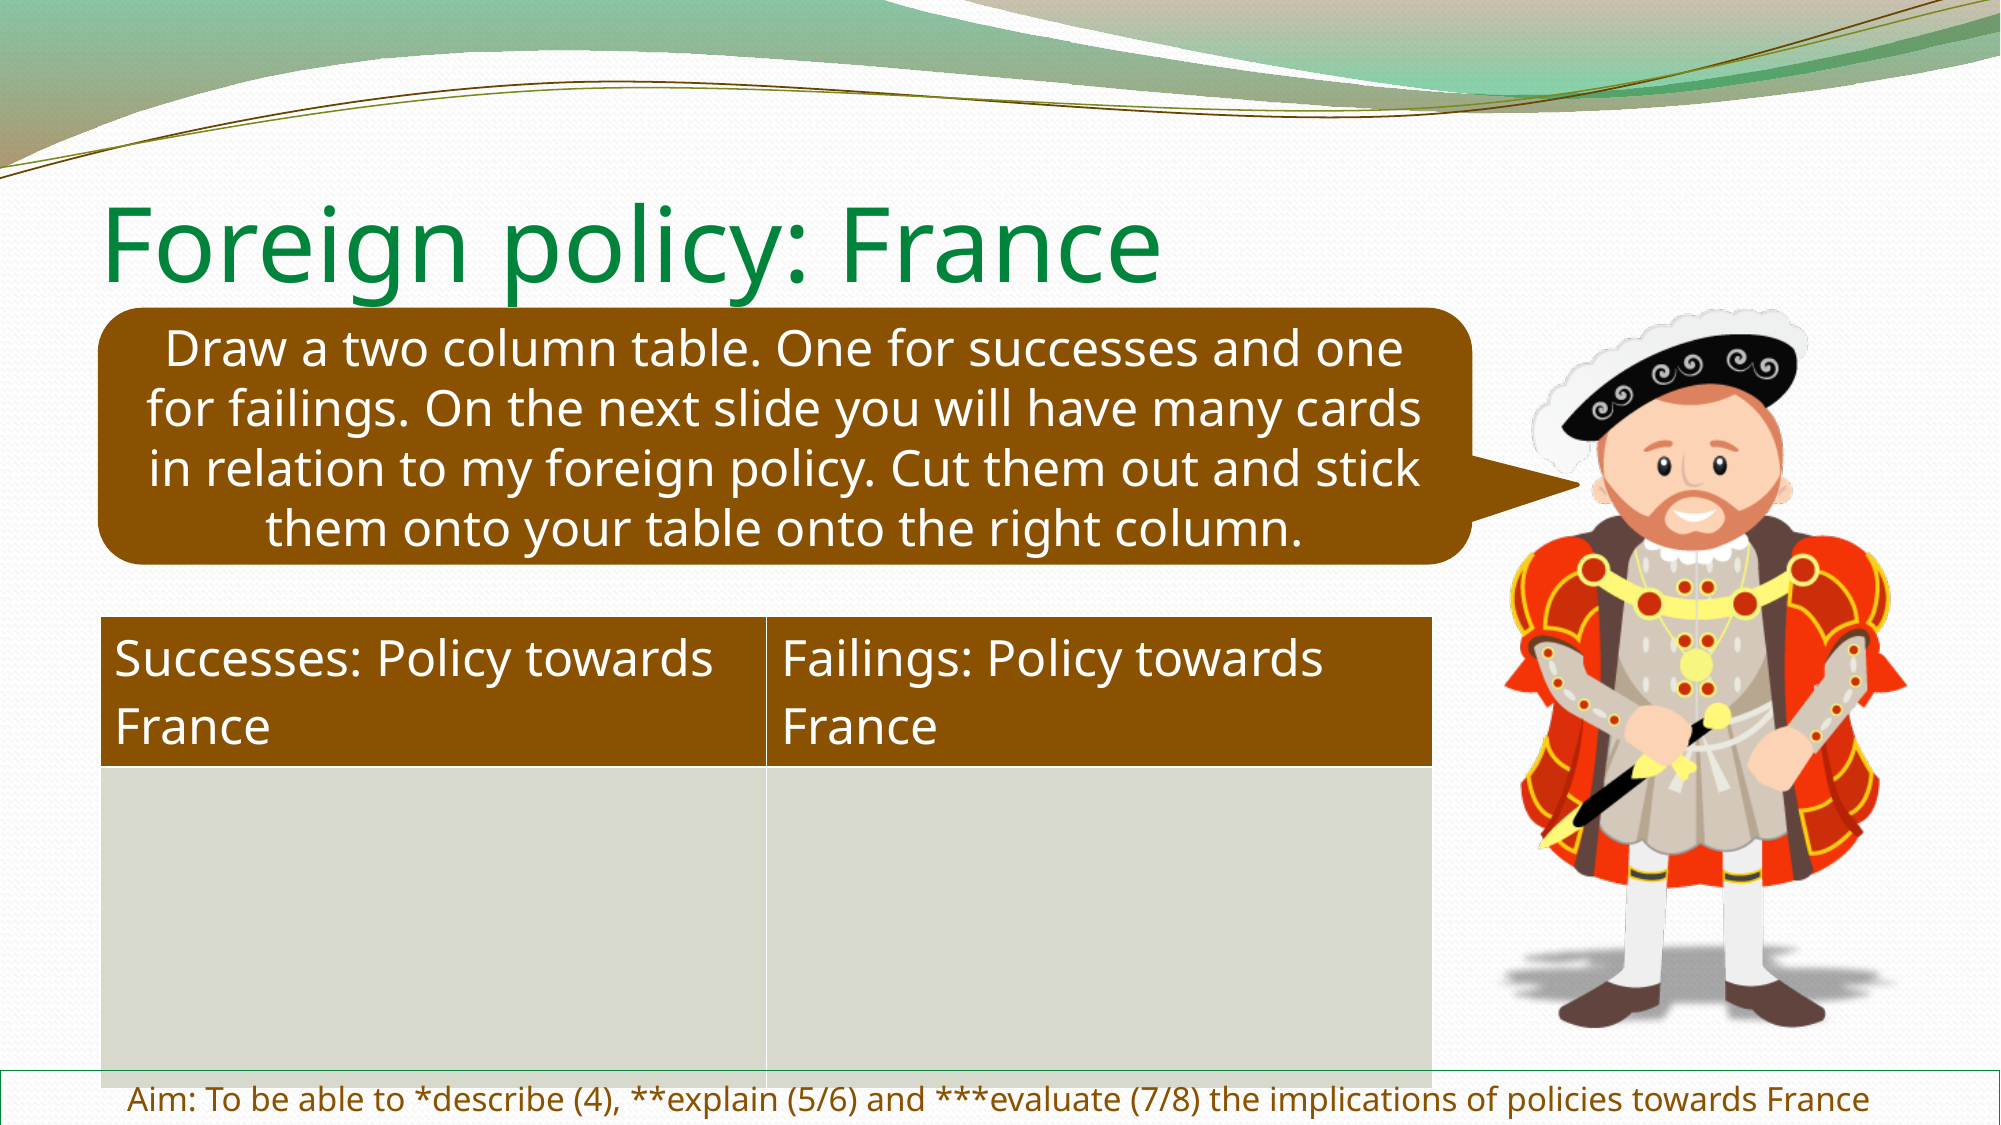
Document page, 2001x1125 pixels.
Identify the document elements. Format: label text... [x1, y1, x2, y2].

table_cell [767, 768, 1432, 1070]
title Foreign policy: France [99, 115, 1900, 303]
table_header Failings: Policy towards France [767, 617, 1432, 766]
picture [1470, 227, 1934, 1055]
text_box Draw a two column table. One for successes and one for failings. On the next slide you will have many cards in relation to my foreign policy. Cut them out and stick them onto your table onto the right column. [97, 307, 1463, 565]
table_cell [101, 768, 766, 1070]
text_box Aim: To be able to *describe (4), **explain (5/6) and ***evaluate (7/8) the implications of policies towards France [0, 1070, 2000, 1125]
table_header Successes: Policy towards France [101, 617, 766, 766]
